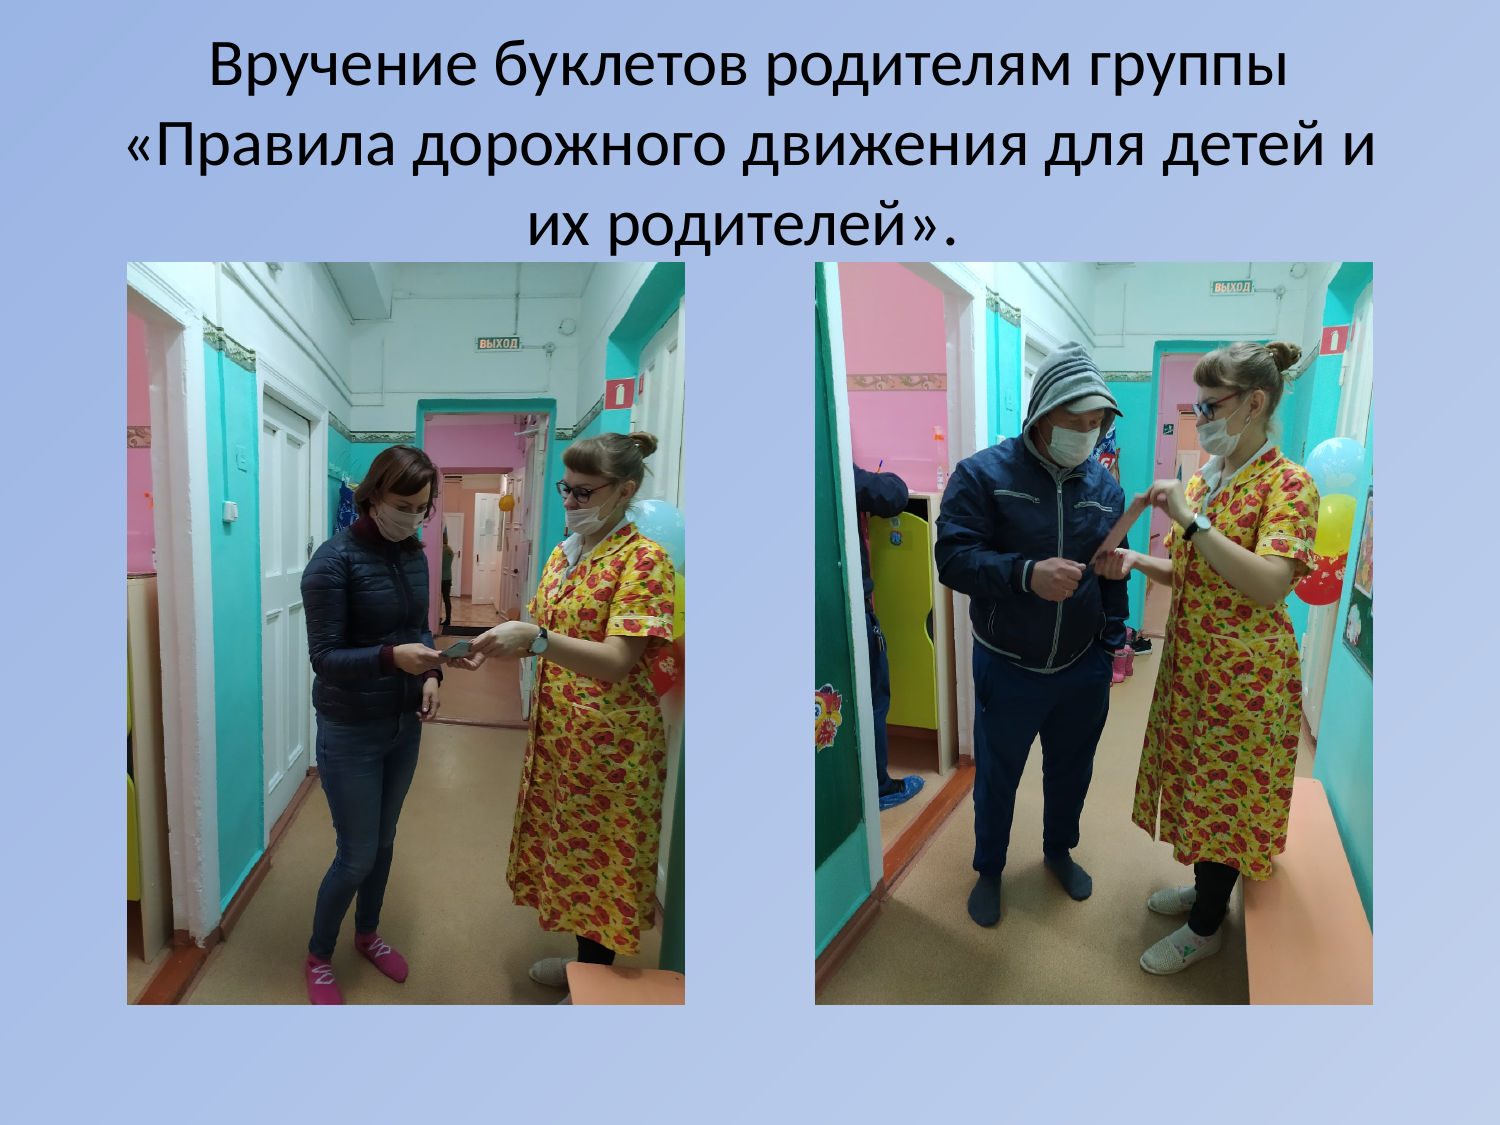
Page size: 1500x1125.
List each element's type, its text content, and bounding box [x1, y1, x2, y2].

title Вручение буклетов родителям группы «Правила дорожного движения для детей и их родителей». [75, 45, 1425, 233]
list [127, 262, 685, 1006]
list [814, 262, 1373, 1006]
